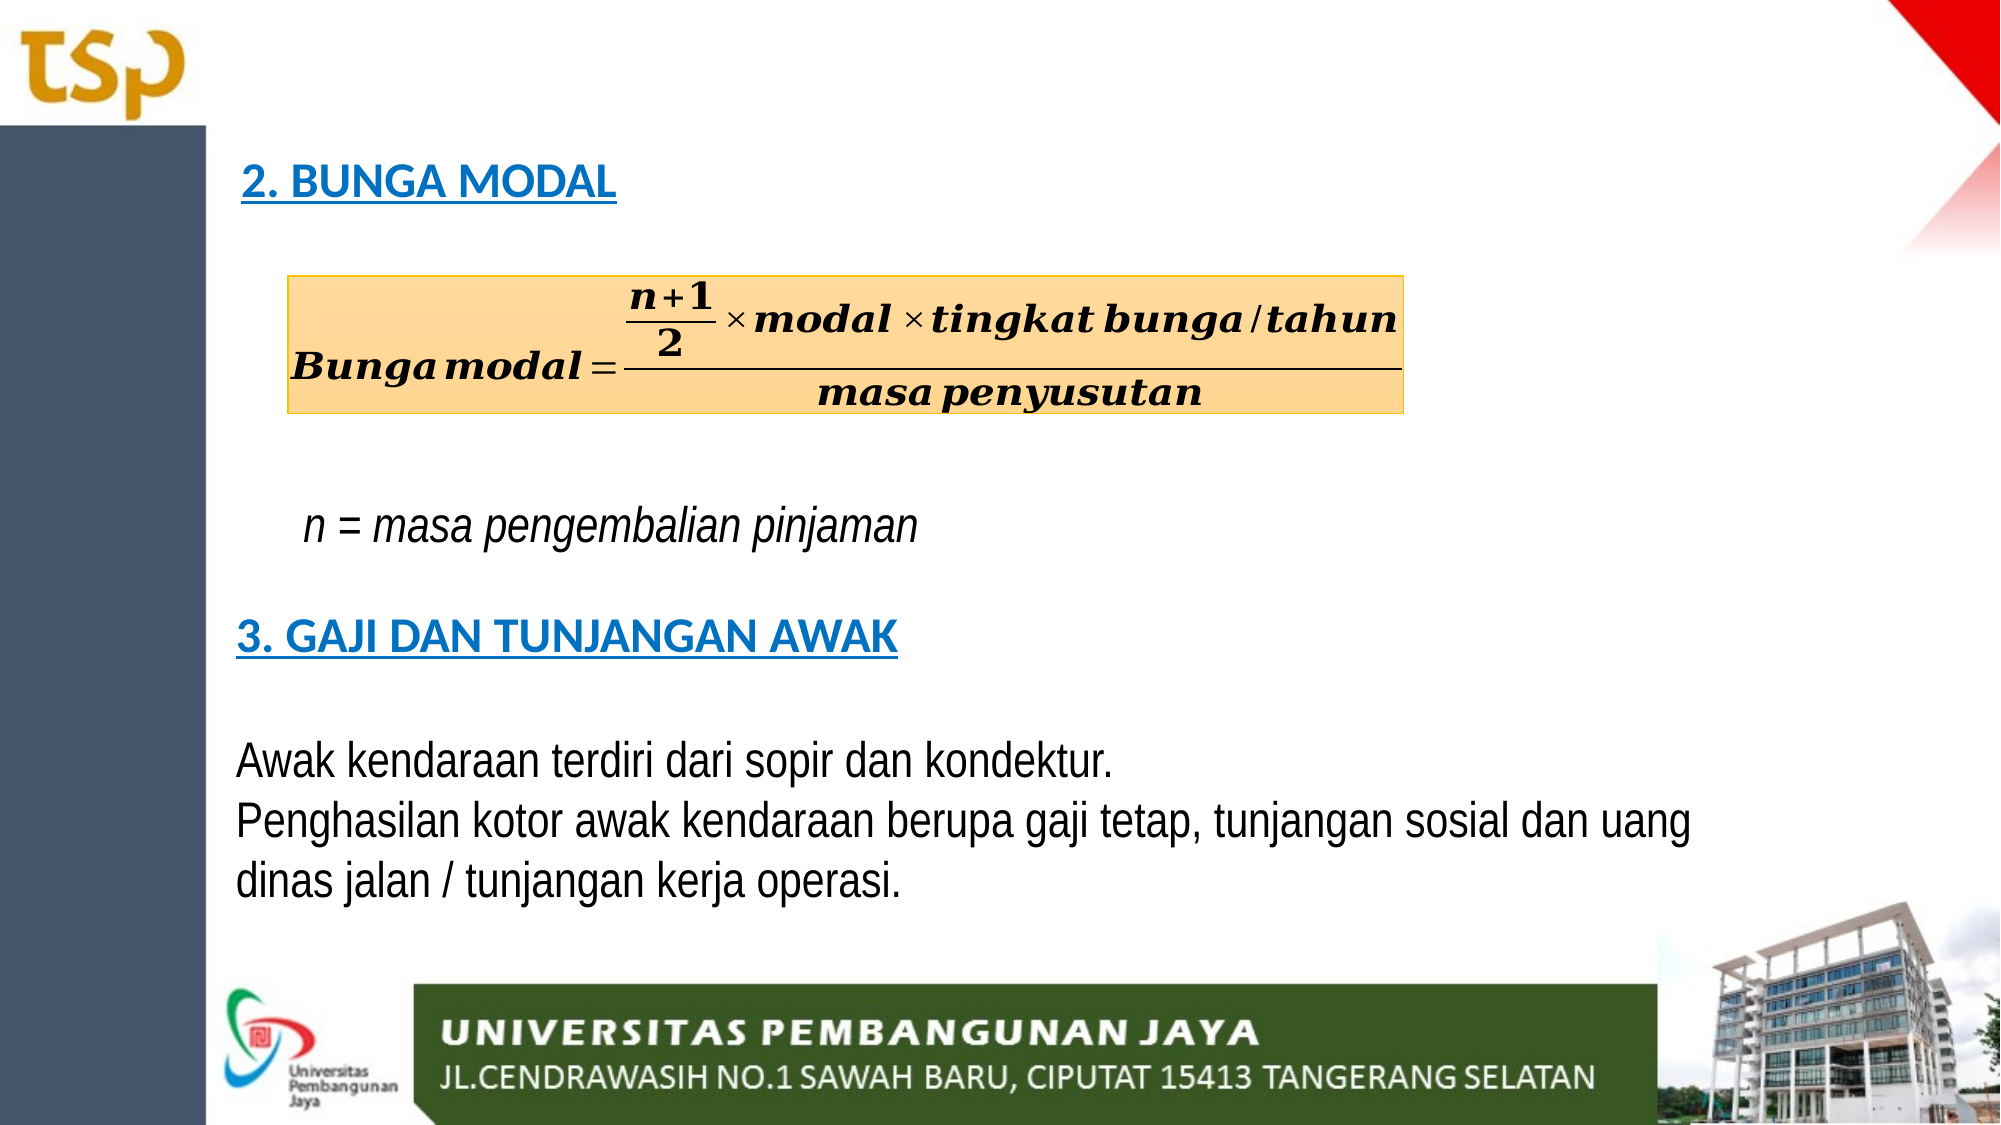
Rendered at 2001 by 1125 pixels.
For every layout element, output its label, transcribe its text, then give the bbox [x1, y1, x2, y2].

text_box 3. GAJI DAN TUNJANGAN AWAK [221, 595, 914, 671]
text_box n = masa pengembalian pinjaman [288, 485, 1027, 560]
picture [0, 0, 2000, 1125]
text_box Awak kendaraan terdiri dari sopir dan kondektur. Penghasilan kotor awak kendaraan berupa gaji tetap, tunjangan sosial dan uang dinas jalan / tunjangan kerja operasi. [221, 719, 1910, 915]
text_box 2. BUNGA MODAL [226, 140, 633, 215]
